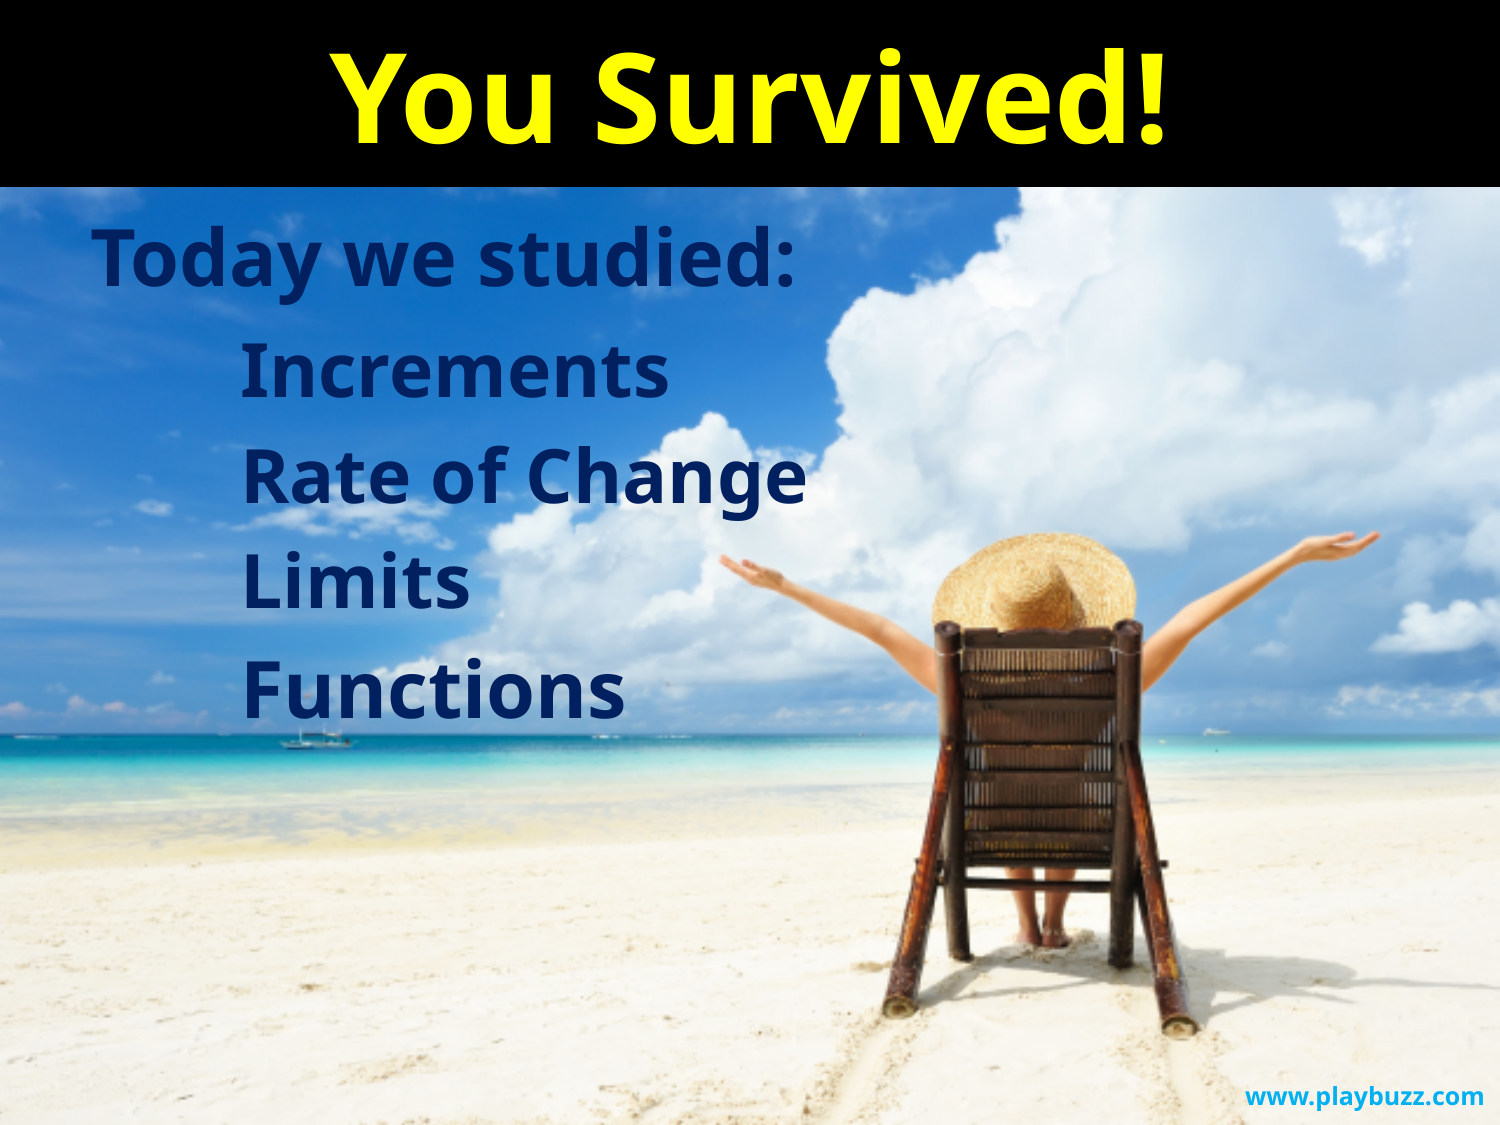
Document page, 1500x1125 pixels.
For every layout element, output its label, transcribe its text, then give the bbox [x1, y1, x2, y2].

title You Survived! [0, 0, 1500, 187]
picture [0, 187, 1500, 1125]
